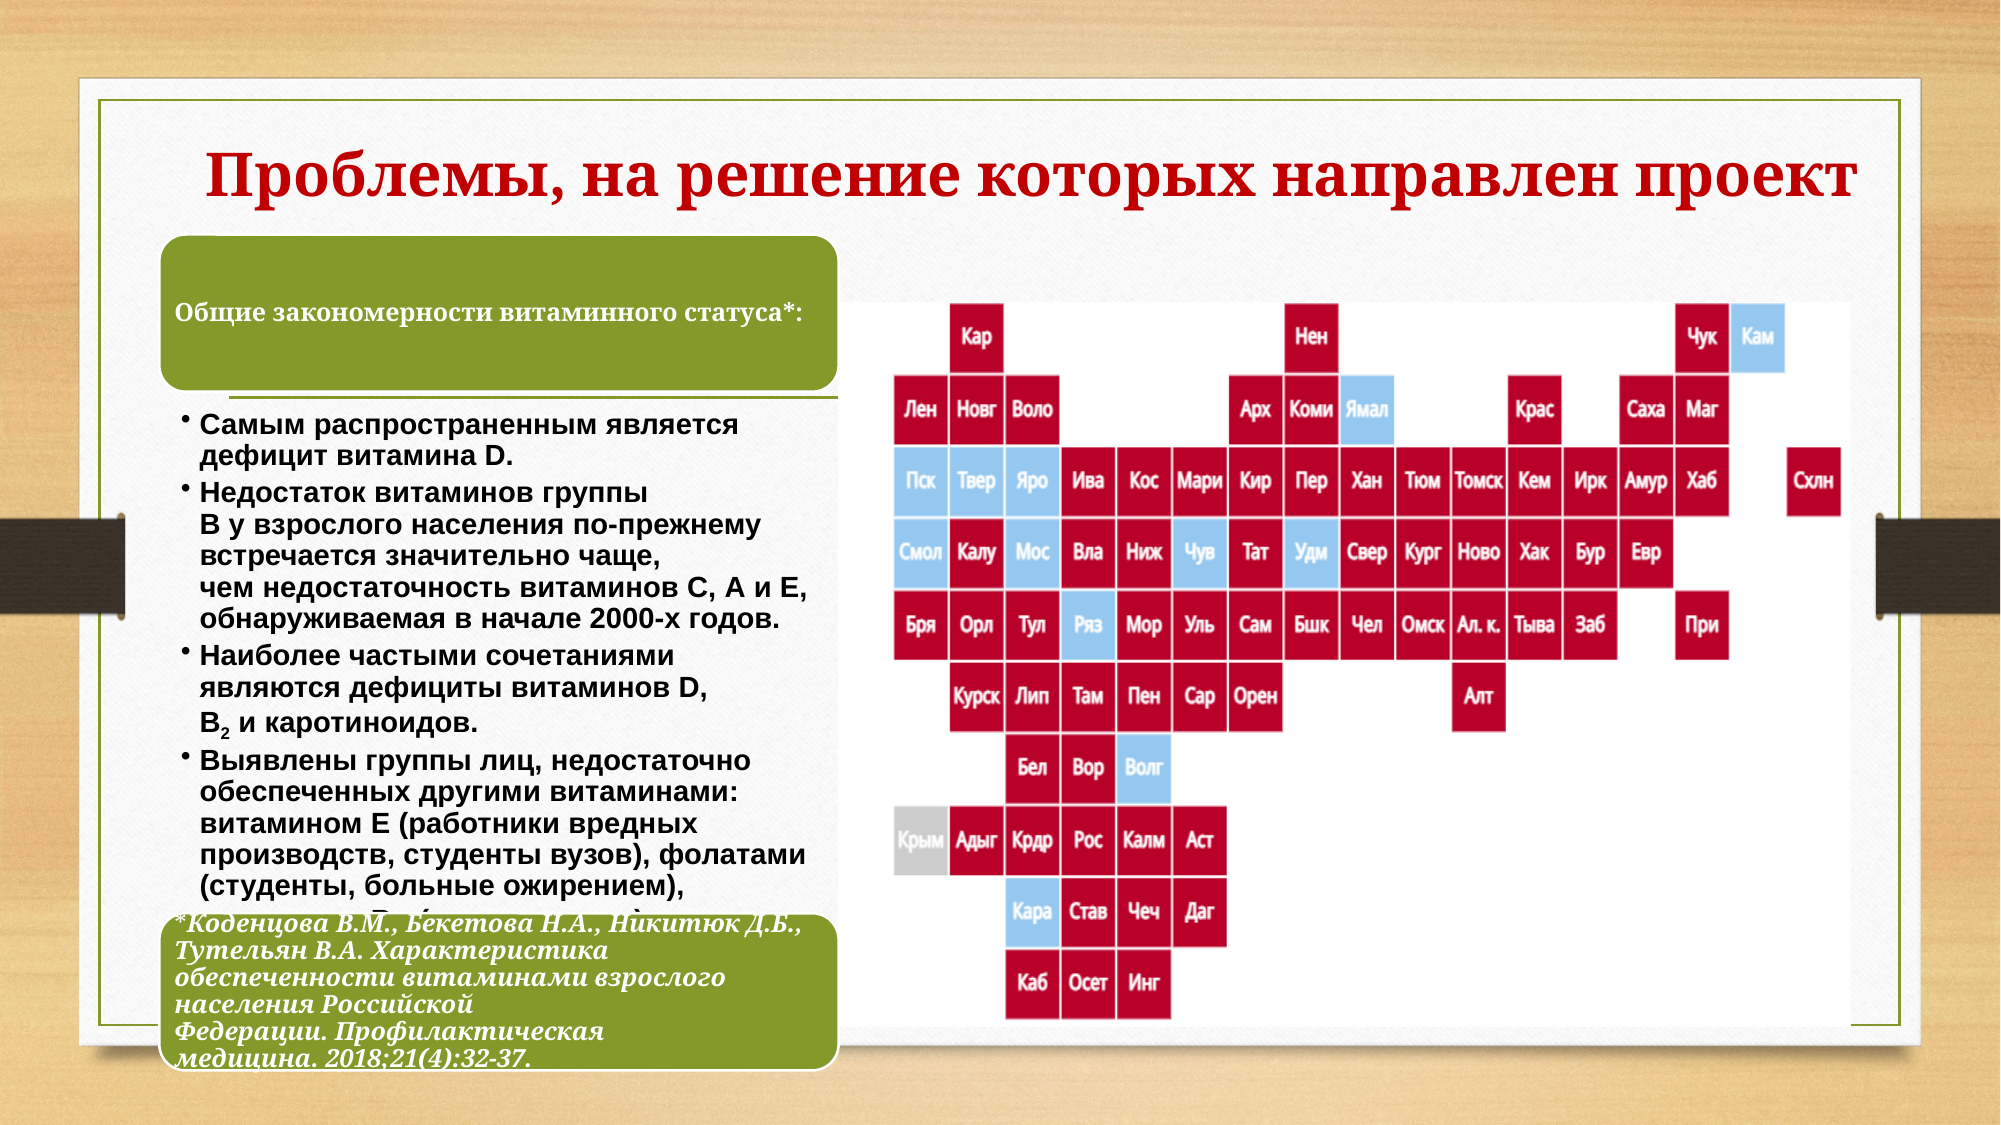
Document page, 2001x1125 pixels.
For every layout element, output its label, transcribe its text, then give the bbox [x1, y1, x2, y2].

picture [0, 0, 2001, 1125]
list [159, 234, 839, 1071]
title Проблемы, на решение которых направлен проект [178, 97, 1904, 247]
